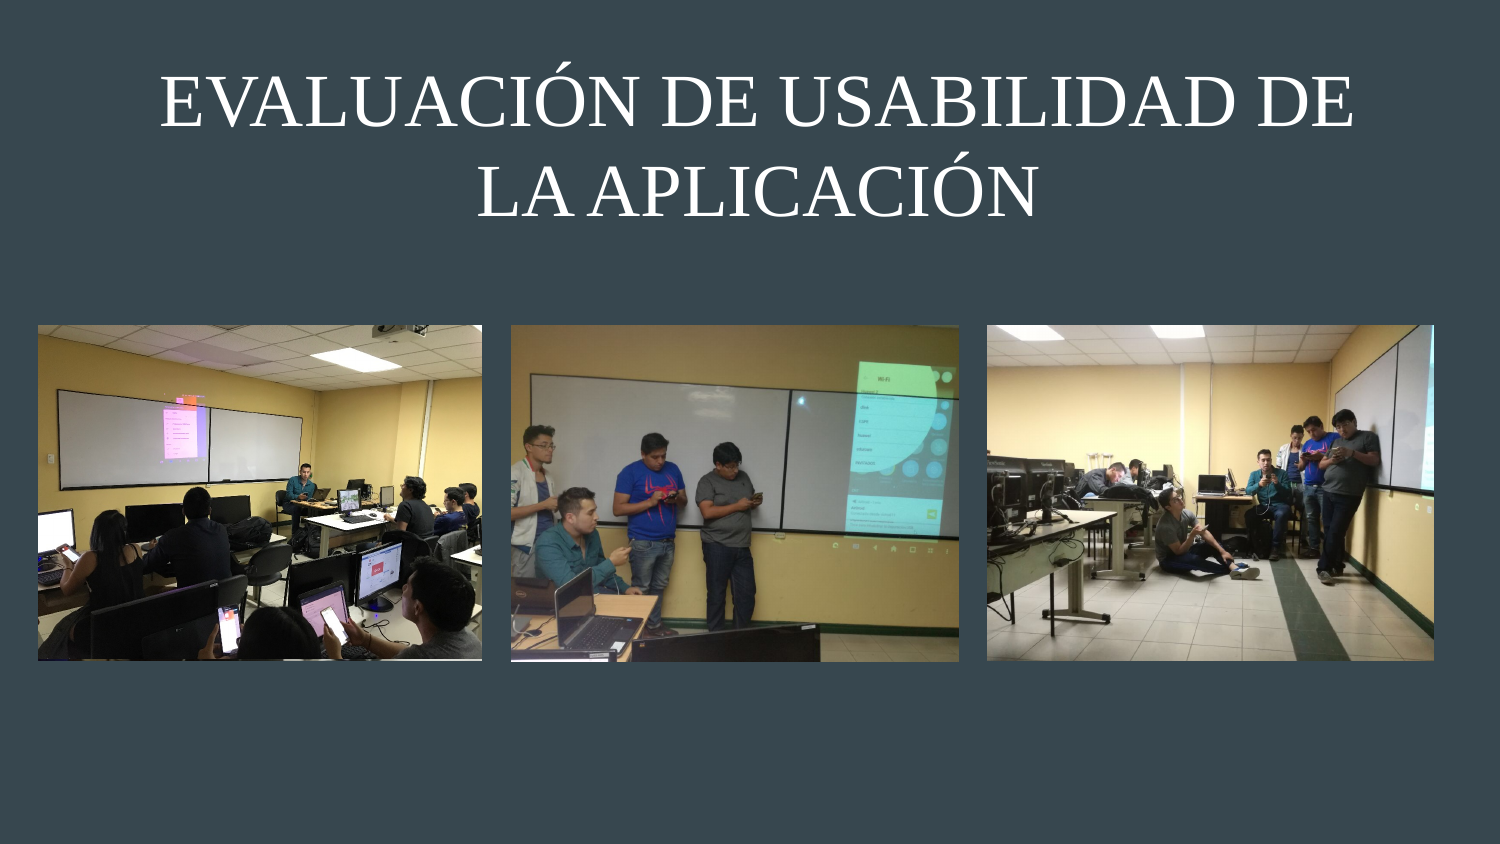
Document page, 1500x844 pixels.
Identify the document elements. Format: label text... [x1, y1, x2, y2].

picture [510, 325, 959, 662]
title EVALUACIÓN DE USABILIDAD DE LA APLICACIÓN [114, 70, 1403, 212]
picture [987, 325, 1434, 661]
picture [38, 325, 482, 661]
